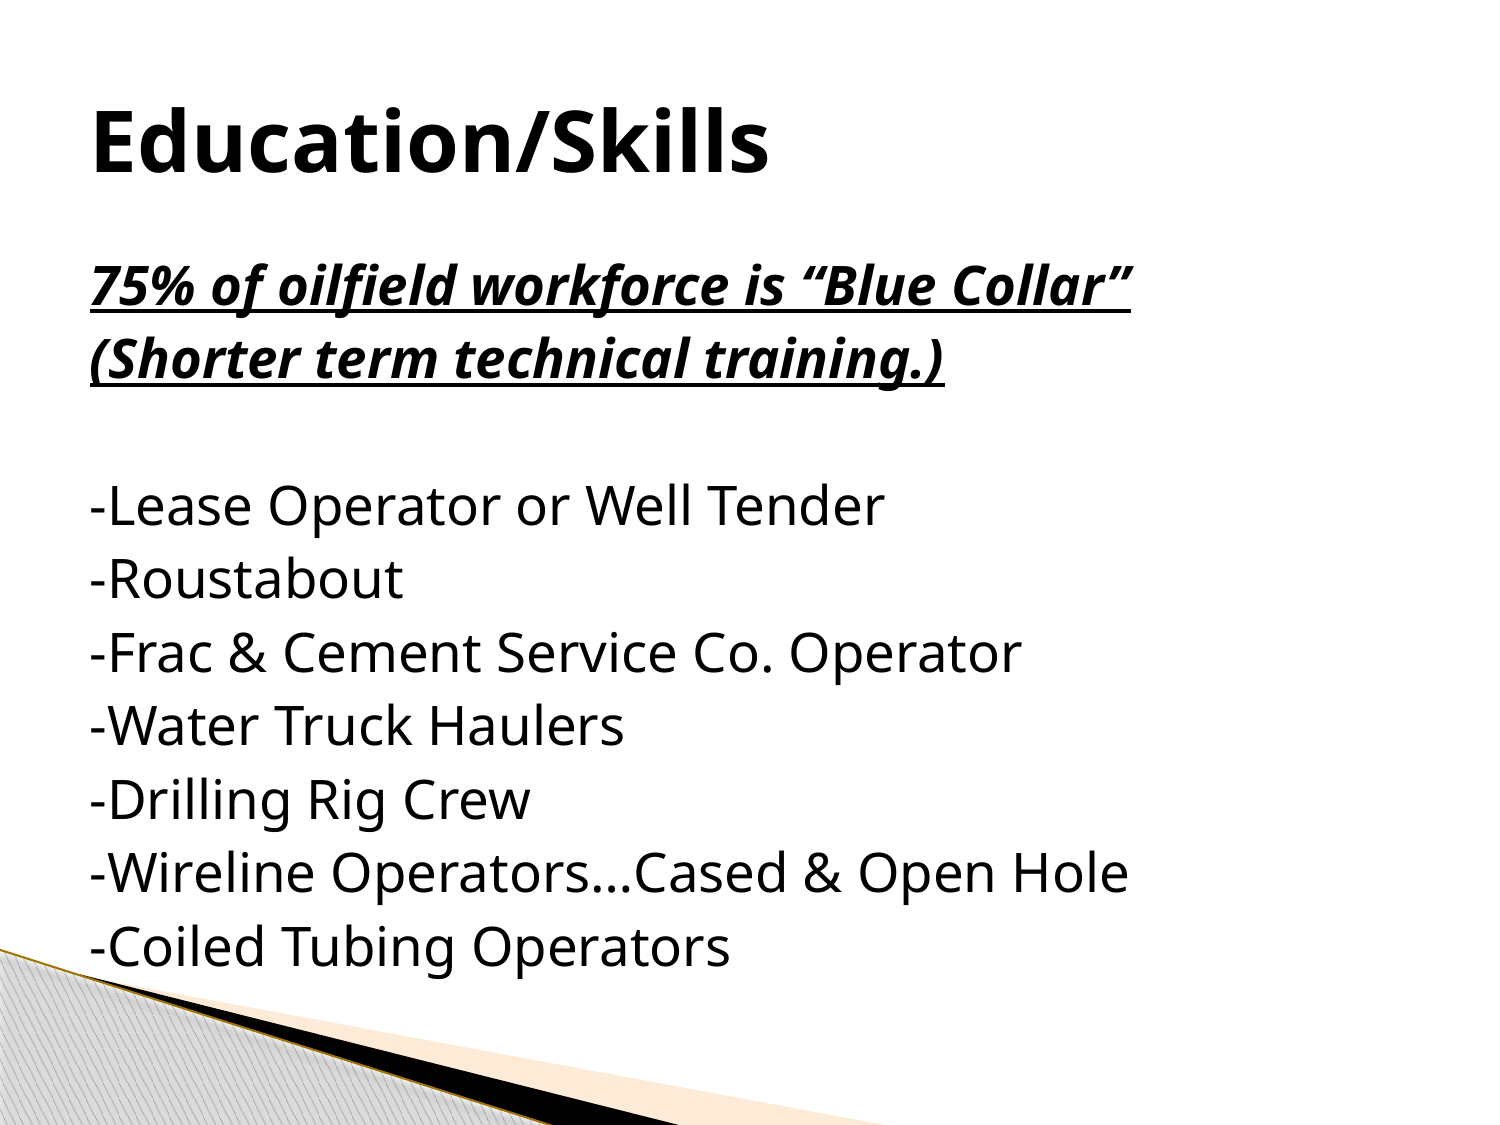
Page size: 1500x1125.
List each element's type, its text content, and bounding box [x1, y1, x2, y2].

list 75% of oilfield workforce is “Blue Collar” (Shorter term technical training.) -Lease Operator or Well Tender -Roustabout -Frac & Cement Service Co. Operator -Water Truck Haulers -Drilling Rig Crew -Wireline Operators…Cased & Open Hole -Coiled Tubing Operators [75, 243, 1425, 986]
title Education/Skills [75, 45, 1425, 233]
